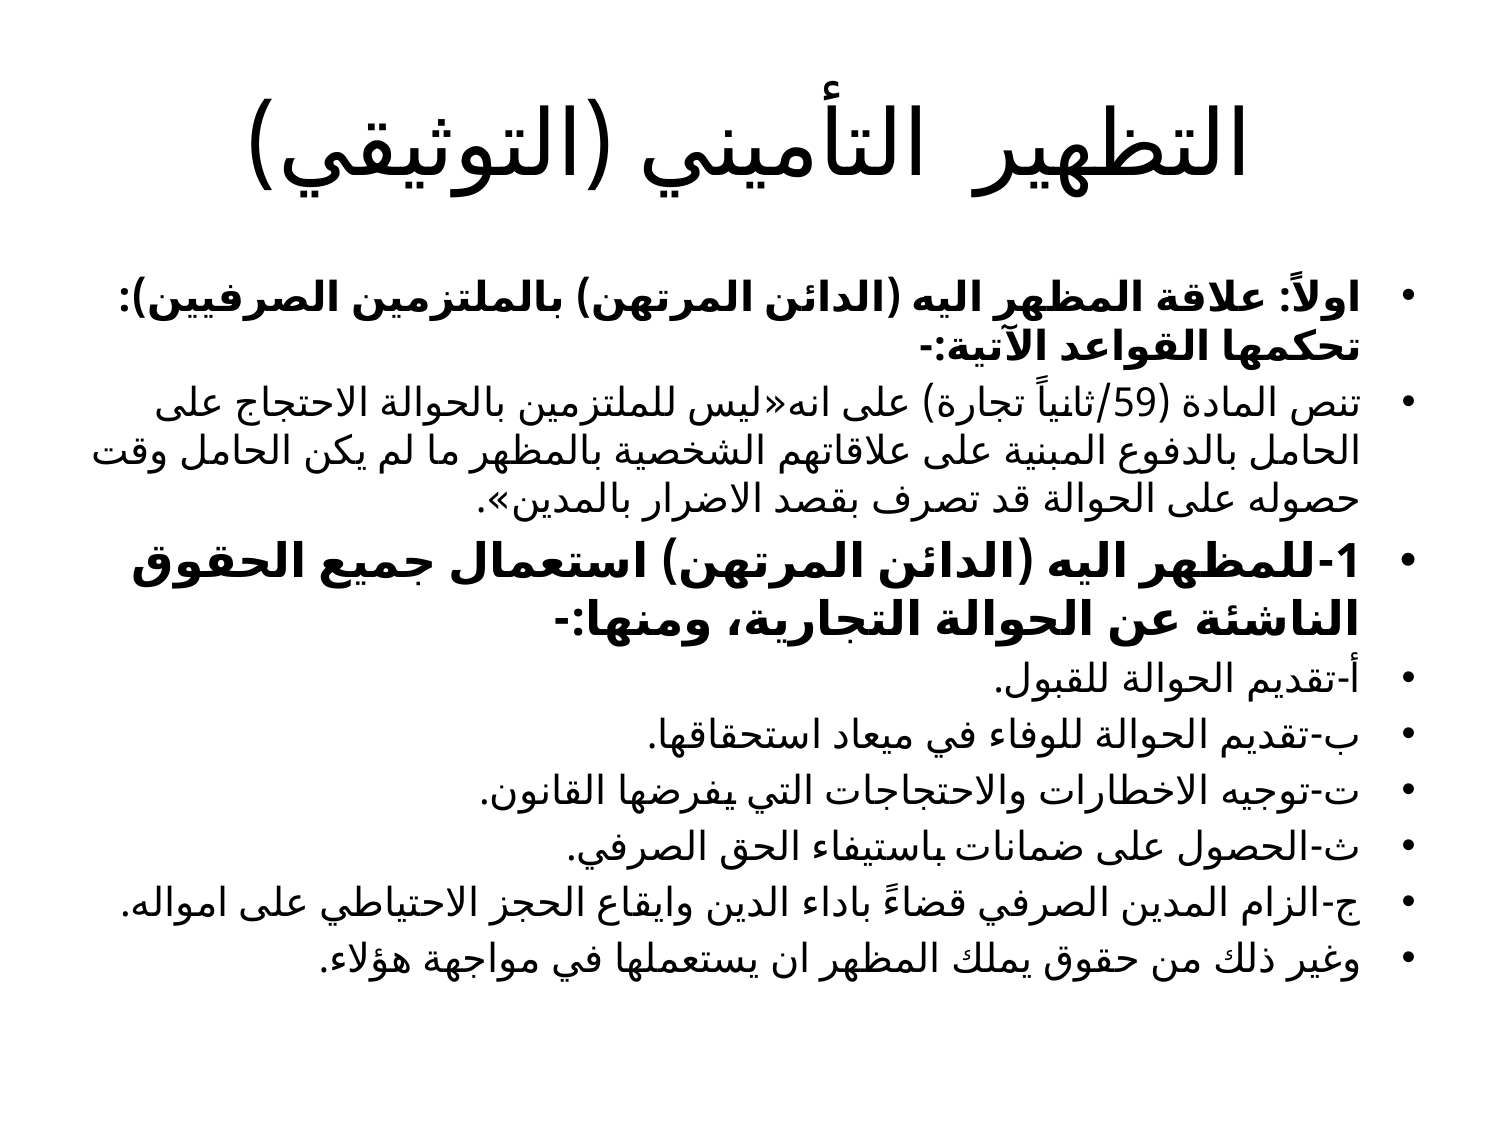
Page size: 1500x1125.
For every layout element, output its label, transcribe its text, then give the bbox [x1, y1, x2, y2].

list اولاً: علاقة المظهر اليه (الدائن المرتهن) بالملتزمين الصرفيين): تحكمها القواعد الآتية:- تنص المادة (59/ثانياً تجارة) على انه«ﻟﻴﺲ ﻟﻠﻤﻠﺘﺰﻣﻴﻦ ﺑﺎﻟﺤﻮاﻟﺔ اﻻﺣﺘﺠﺎج ﻋﻠﻰ اﻟﺤﺎﻣﻞ ﺑﺎﻟﺪﻓﻮع اﻟﻤﺒﻨﻴﺔ ﻋﻠﻰ ﻋﻼﻗﺎﺗﻬﻢ اﻟﺸﺨﺼﻴﺔ ﺑﺎﻟﻤﻈﻬﺮ ﻣﺎ ﻟﻢ ﻳﻜﻦ اﻟﺤﺎﻣﻞ وﻗﺖ ﺣﺼﻮﻟﻪ ﻋﻠﻰ اﻟﺤﻮاﻟﺔ ﻗﺪ ﺗﺼﺮف ﺑﻘﺼﺪ اﻻﺿﺮار ﺑﺎﻟﻤﺪﻳﻦ». 1-للمظهر اليه (الدائن المرتهن) استعمال جميع الحقوق الناشئة عن الحوالة التجارية، ومنها:- أ-تقديم الحوالة للقبول. ب-تقديم الحوالة للوفاء في ميعاد استحقاقها. ت-توجيه الاخطارات والاحتجاجات التي يفرضها القانون. ث-الحصول على ضمانات باستيفاء الحق الصرفي. ج-الزام المدين الصرفي قضاءً باداء الدين وايقاع الحجز الاحتياطي على امواله. وغير ذلك من حقوق يملك المظهر ان يستعملها في مواجهة هؤلاء. [75, 262, 1425, 1005]
title التظهير التأميني (التوثيقي) [75, 45, 1425, 233]
